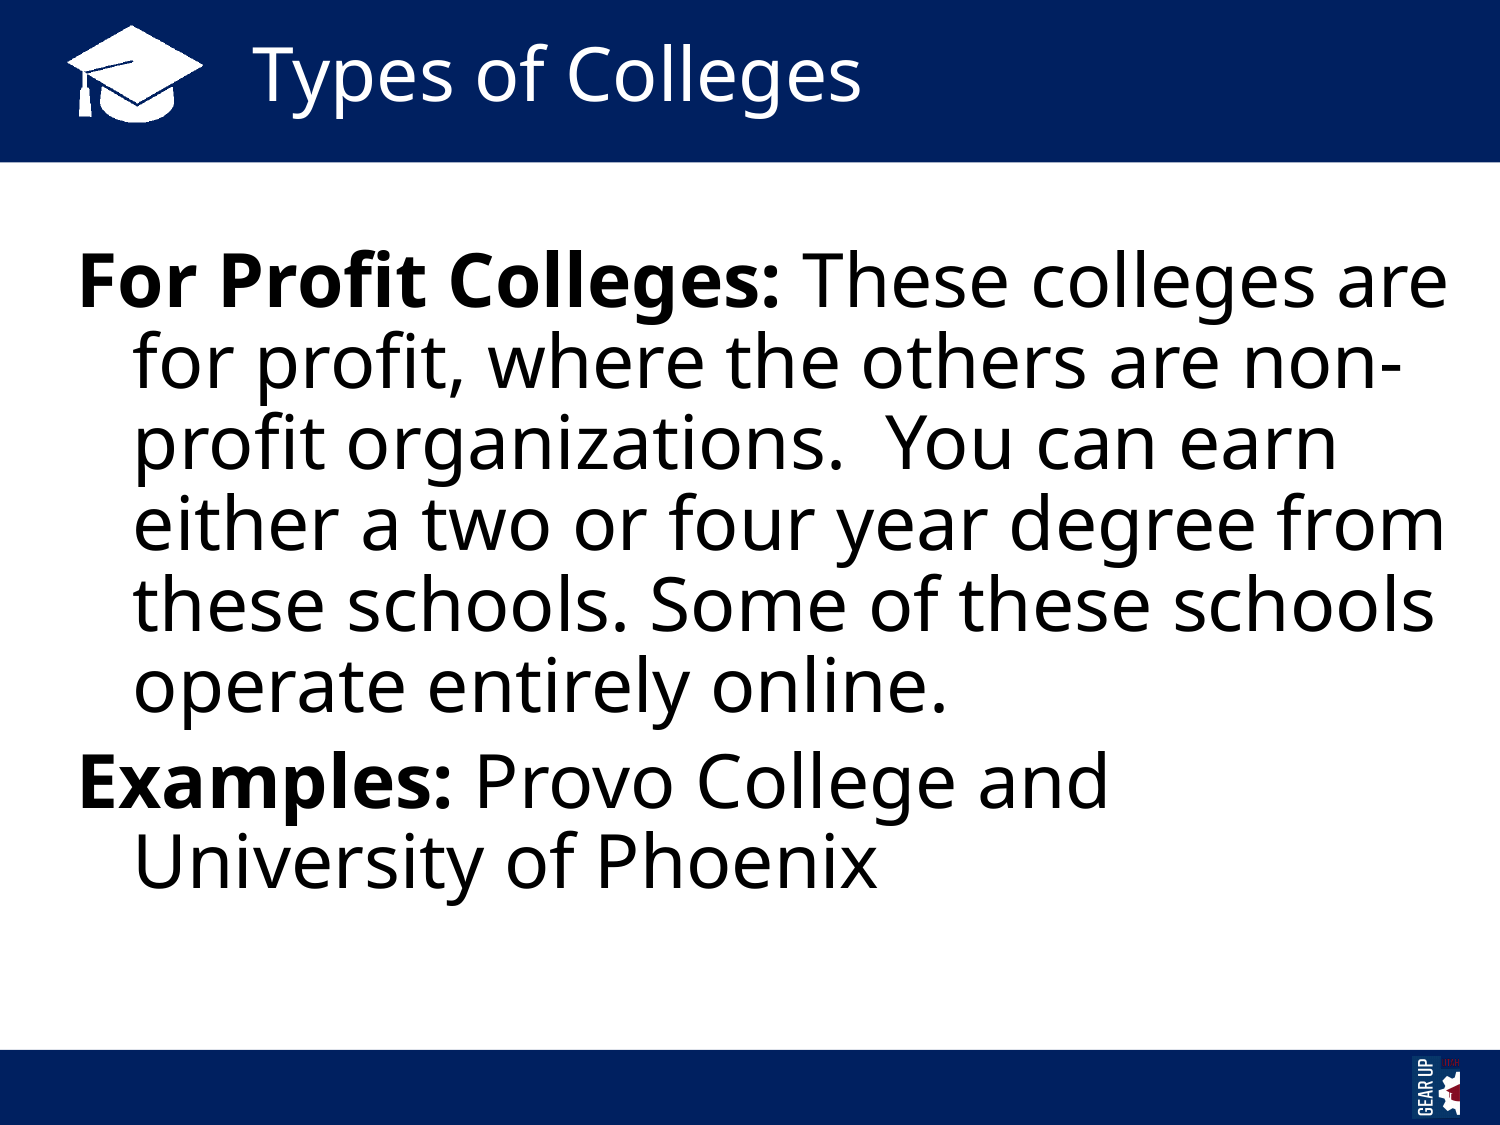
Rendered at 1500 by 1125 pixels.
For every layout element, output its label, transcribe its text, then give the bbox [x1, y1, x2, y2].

picture [1411, 1056, 1460, 1119]
text_box [0, 0, 1500, 164]
text_box [0, 1048, 1500, 1125]
picture [62, 4, 207, 149]
list For Profit Colleges: These colleges are for profit, where the others are non-profit organizations. You can earn either a two or four year degree from these schools. Some of these schools operate entirely online. Examples: Provo College and University of Phoenix [61, 234, 1475, 978]
text_box Types of Colleges [237, 18, 1500, 148]
